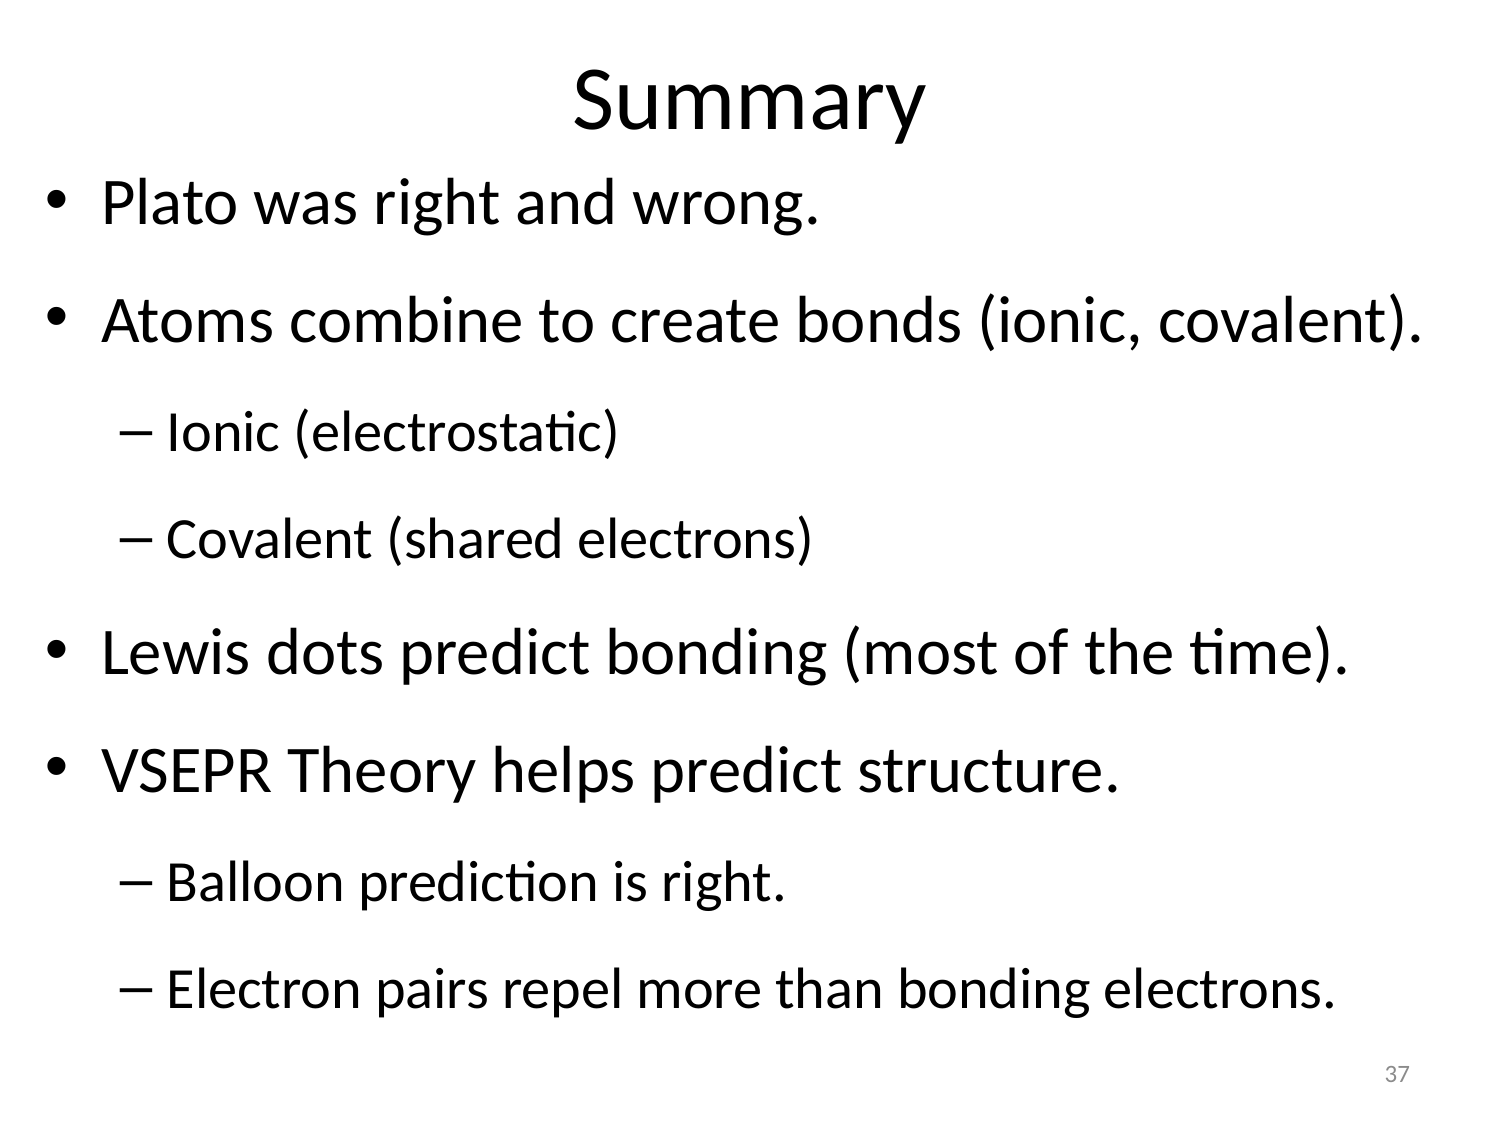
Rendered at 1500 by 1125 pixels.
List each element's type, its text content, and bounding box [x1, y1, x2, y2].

title Summary [75, 0, 1425, 150]
slide_number 37 [1074, 1042, 1425, 1103]
list Plato was right and wrong. Atoms combine to create bonds (ionic, covalent). Ionic (electrostatic) Covalent (shared electrons) Lewis dots predict bonding (most of the time). VSEPR Theory helps predict structure. Balloon prediction is right. Electron pairs repel more than bonding electrons. [29, 150, 1474, 1060]
